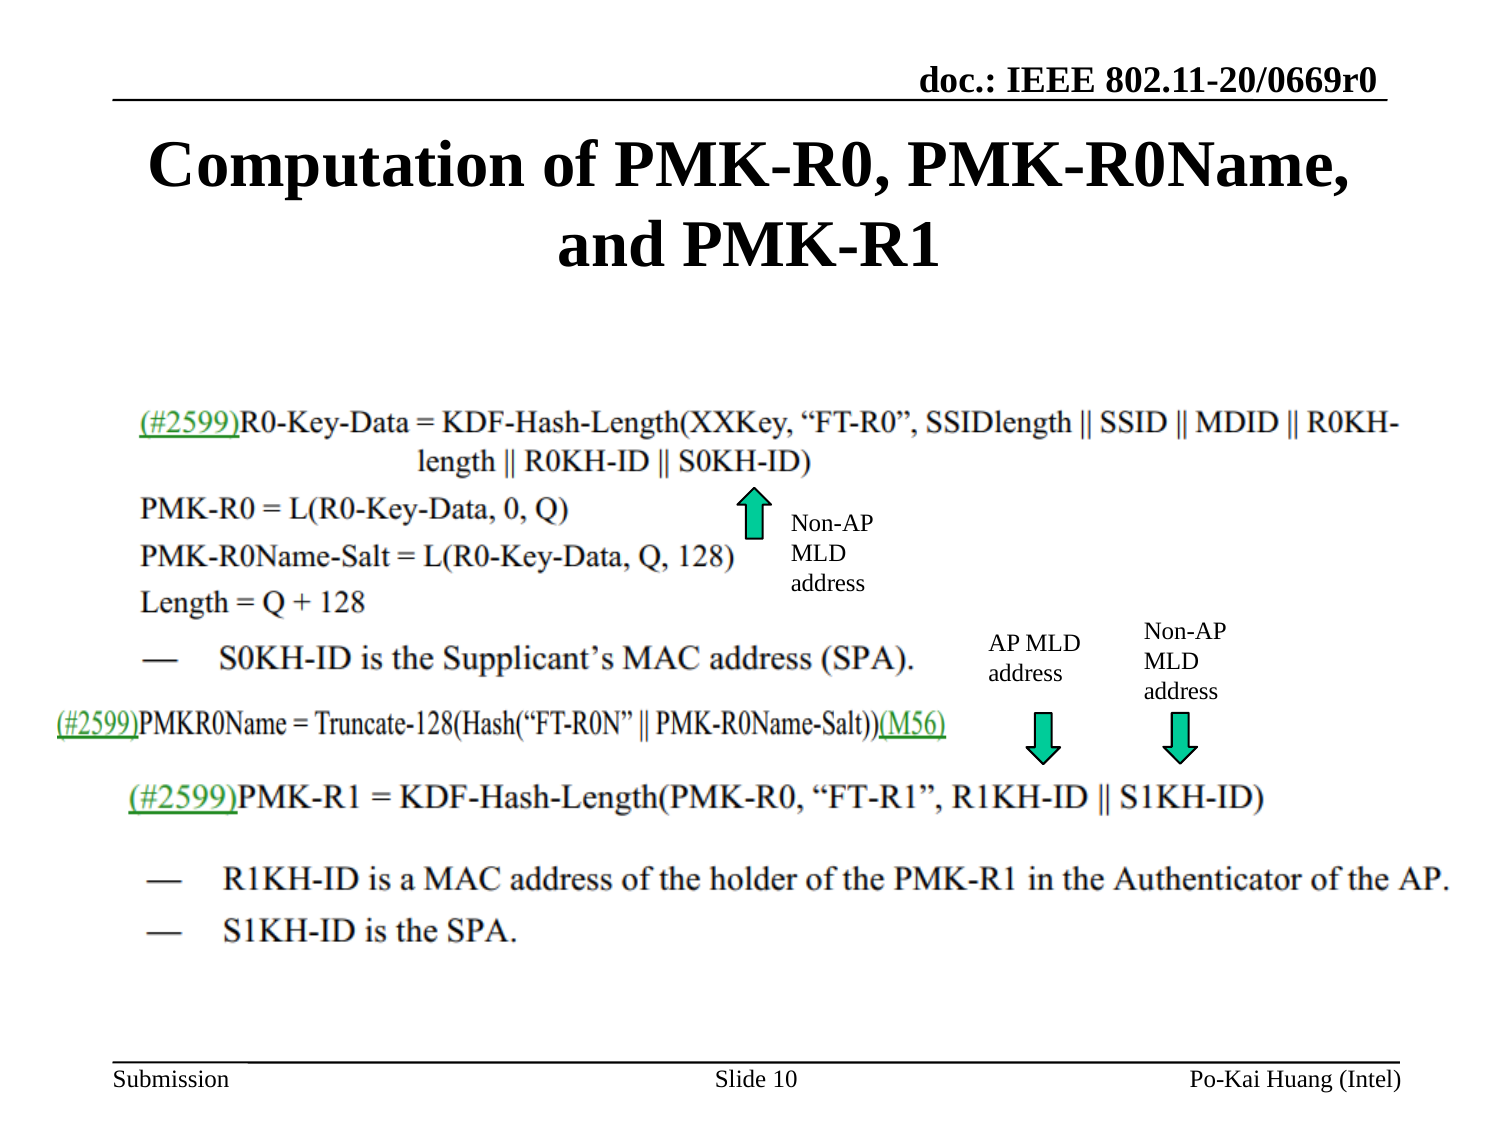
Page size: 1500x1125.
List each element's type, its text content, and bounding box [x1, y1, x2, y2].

footer Po-Kai Huang (Intel) [1186, 1061, 1402, 1093]
slide_number Slide 10 [712, 1061, 800, 1093]
text_box Non-AP MLD address [1128, 645, 1275, 712]
text_box [1171, 712, 1189, 745]
text_box [1034, 713, 1052, 745]
text_box AP MLD address [973, 645, 1120, 694]
picture [56, 382, 1500, 968]
title Computation of PMK-R0, PMK-R0Name, and PMK-R1 [112, 112, 1388, 288]
